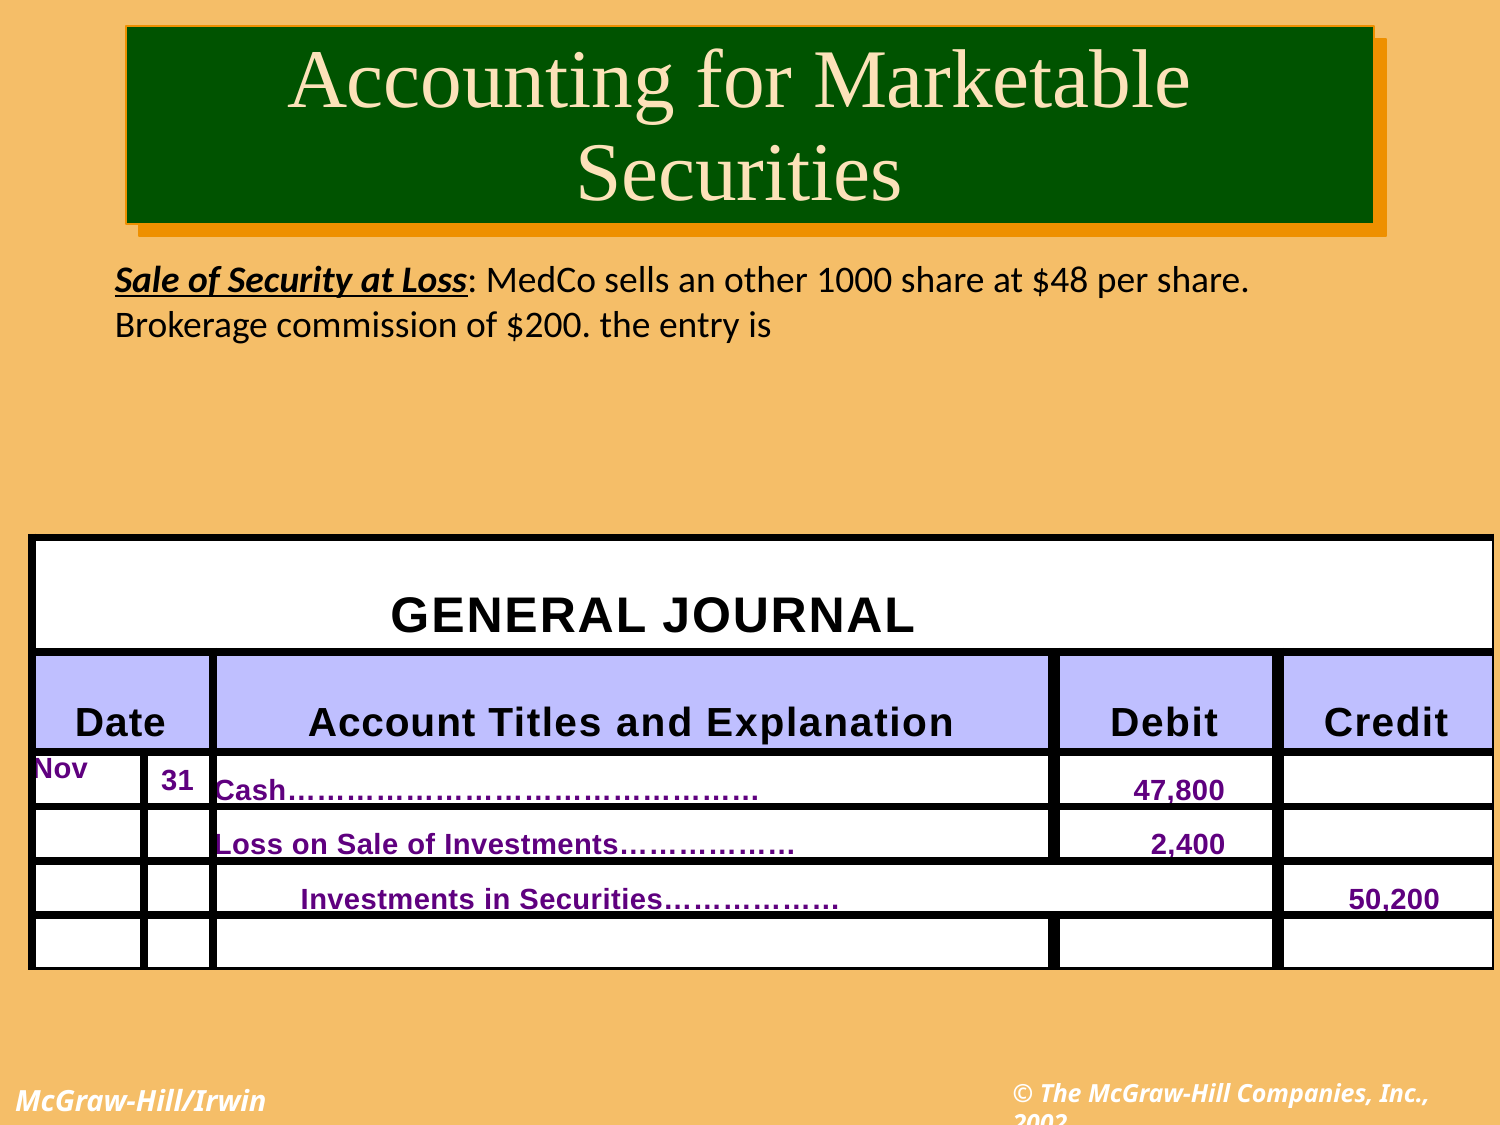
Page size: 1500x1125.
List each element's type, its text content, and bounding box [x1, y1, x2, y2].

table_cell 47,800 [1060, 756, 1272, 803]
table_cell 50,200 [1284, 865, 1492, 911]
text_box Sale of Security at Loss: MedCo sells an other 1000 share at $48 per share. Brokerage commission of $200. the entry is [99, 247, 1425, 353]
table_cell [36, 919, 140, 967]
table_cell [148, 810, 209, 857]
table_cell Account Titles and Explanation [217, 656, 1048, 748]
slide_number © The McGraw-Hill Companies, Inc., 2002 [1010, 1077, 1485, 1125]
table_cell Loss on Sale of Investments……………… [217, 810, 1048, 857]
table_cell Investments in Securities……………… [217, 865, 1272, 911]
table_cell [217, 919, 1048, 967]
table_cell Nov [36, 756, 140, 803]
table_cell [36, 865, 140, 911]
table_cell 2,400 [1060, 810, 1272, 857]
table_cell Debit [1060, 656, 1272, 748]
table_cell [148, 865, 209, 911]
table_cell 31 [148, 756, 209, 803]
text_box [126, 25, 1374, 29]
table_cell [1060, 919, 1272, 967]
text_box [138, 38, 1387, 237]
table_cell [1284, 810, 1492, 857]
footer McGraw-Hill/Irwin [12, 1082, 279, 1125]
table_cell Cash………………………………………… [217, 756, 1048, 803]
table_cell [36, 810, 140, 857]
table_cell [1284, 919, 1492, 967]
title Accounting for Marketable Securities [126, 29, 1374, 220]
table_cell Credit [1284, 656, 1492, 748]
table_cell [148, 919, 209, 967]
table_cell [1284, 756, 1492, 803]
text_box [126, 220, 1374, 224]
table_header GENERAL JOURNAL [36, 541, 1492, 648]
table_cell Date [36, 656, 209, 748]
